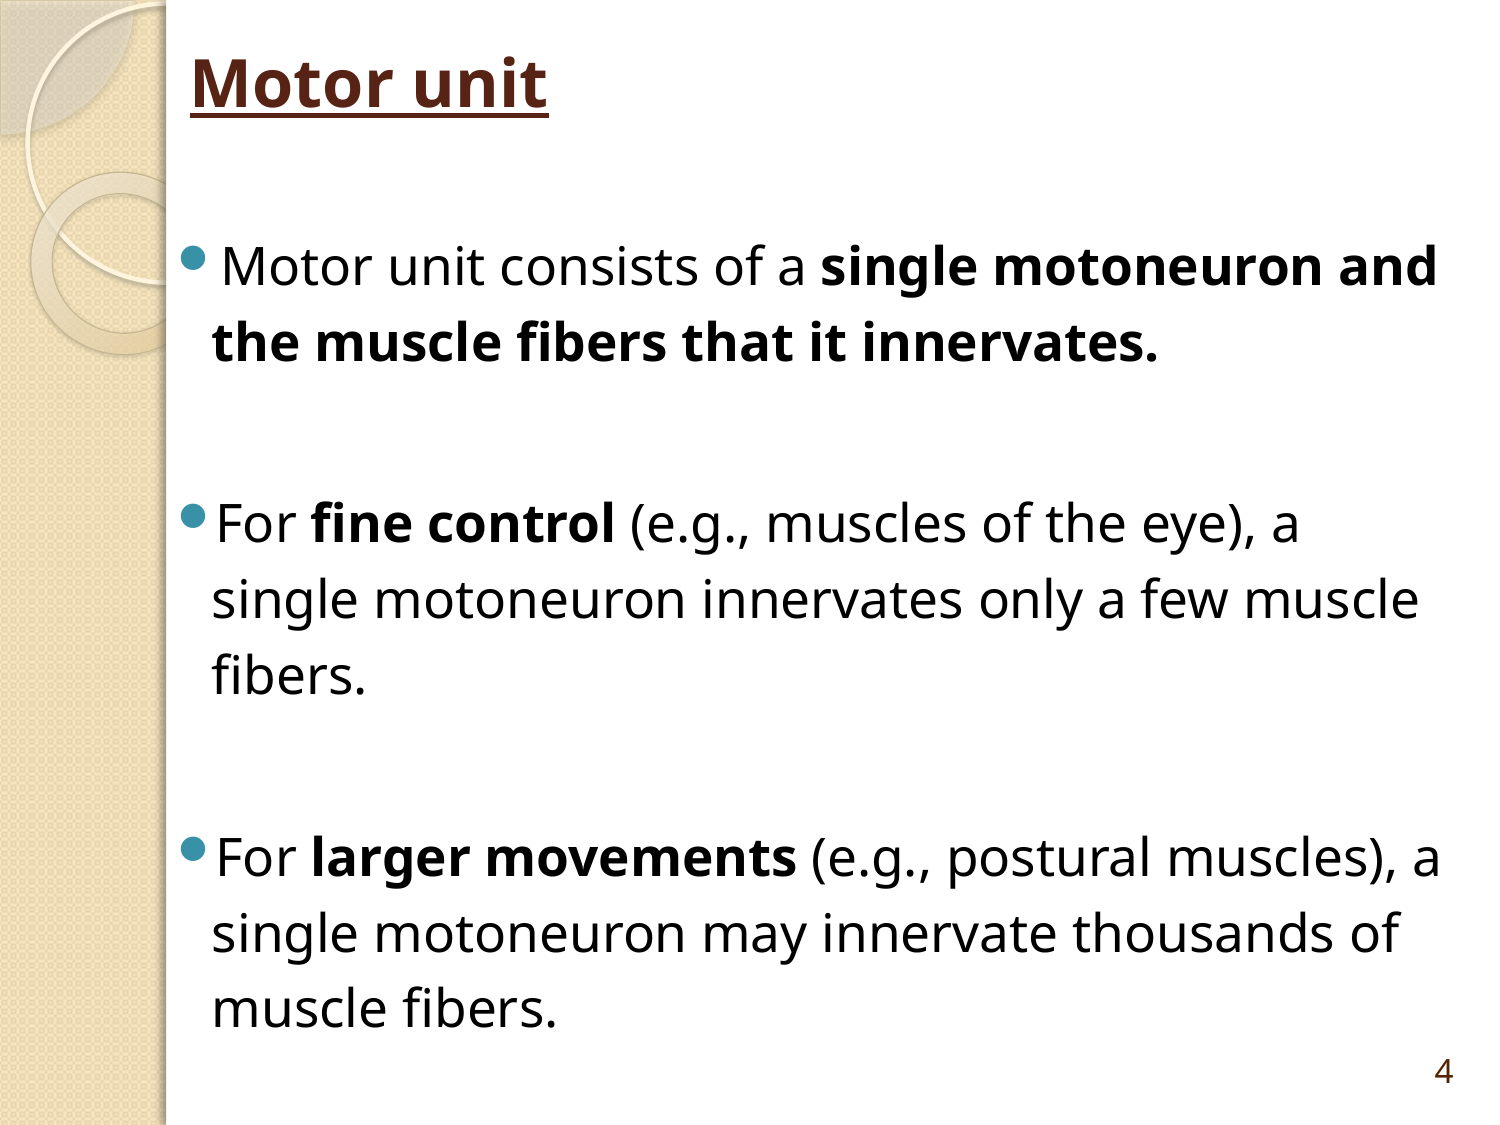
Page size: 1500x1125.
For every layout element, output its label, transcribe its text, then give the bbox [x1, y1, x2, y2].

list Motor unit consists of a single motoneuron and the muscle fibers that it innervates. For fine control (e.g., muscles of the eye), a single motoneuron innervates only a few muscle fibers. For larger movements (e.g., postural muscles), a single motoneuron may innervate thousands of muscle fibers. [162, 212, 1466, 1050]
slide_number 4 [1400, 1025, 1488, 1104]
title Motor unit [174, 12, 1463, 150]
